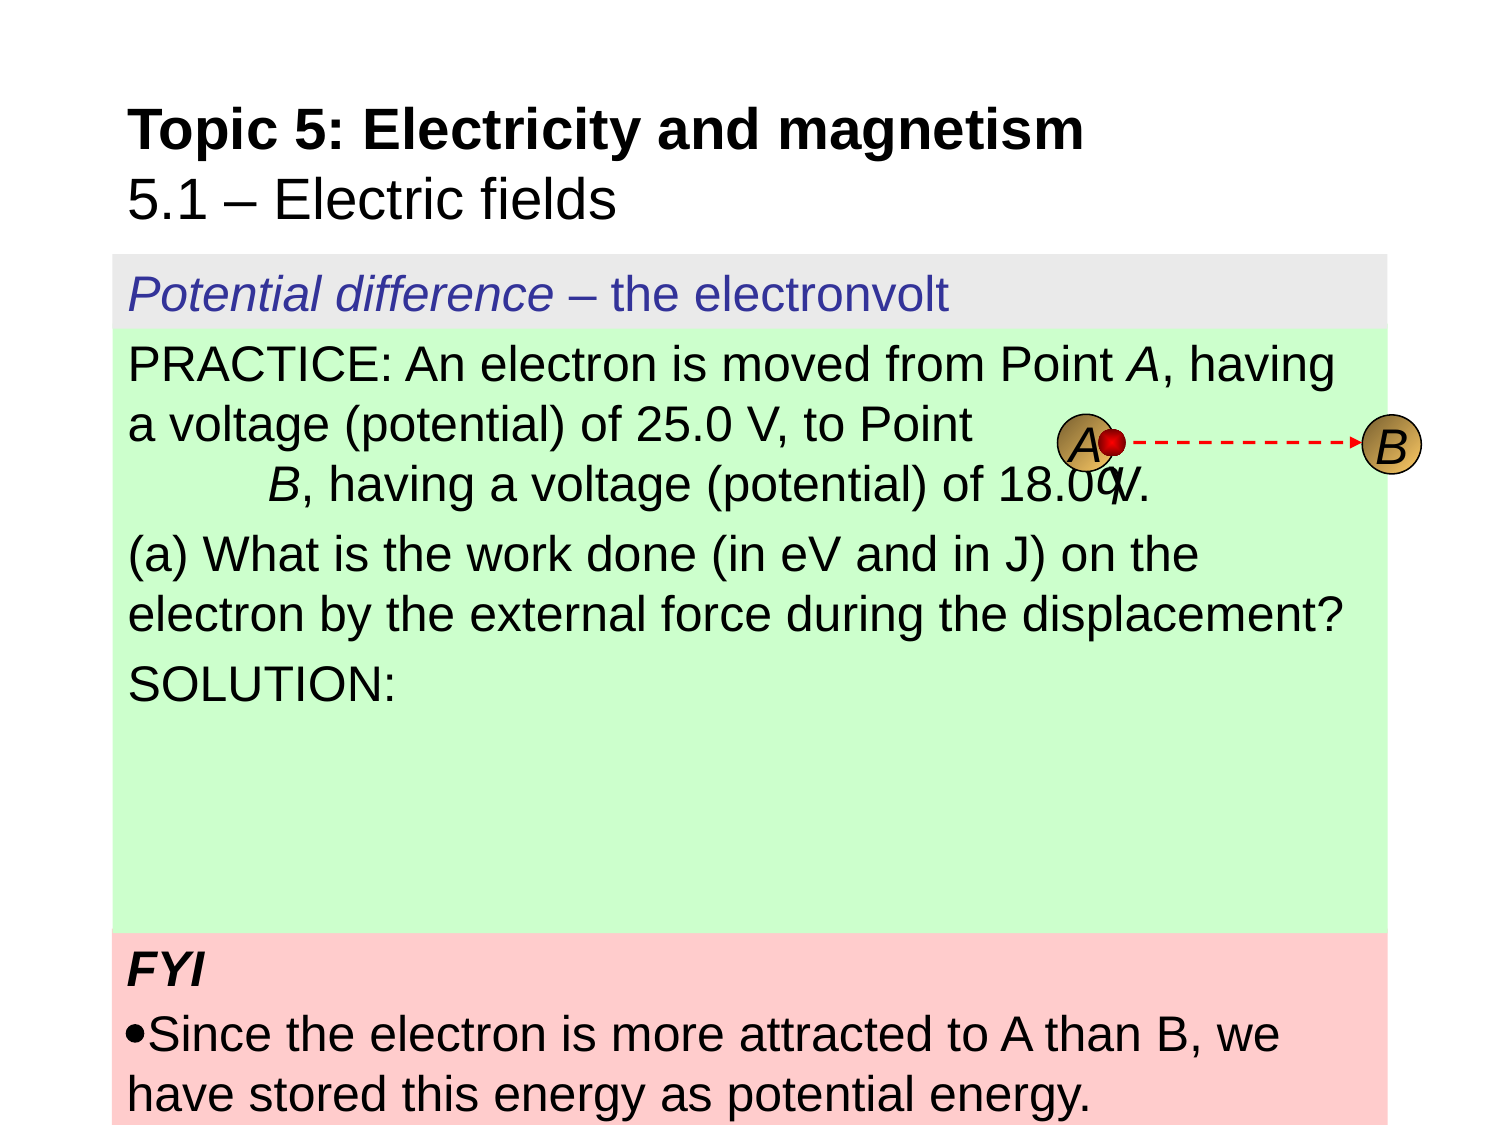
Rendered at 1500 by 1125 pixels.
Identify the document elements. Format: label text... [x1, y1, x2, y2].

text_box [1359, 406, 1424, 482]
text_box FYI Since the electron is more attracted to A than B, we have stored this energy as potential energy. [111, 928, 1388, 1125]
text_box [1345, 436, 1354, 449]
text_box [1080, 428, 1140, 513]
text_box PRACTICE: An electron is moved from Point A, having a voltage (potential) of 25.0 V, to Point B, having a voltage (potential) of 18.0 V. (a) What is the work done (in eV and in J) on the electron by the external force during the displacement? SOLUTION: [112, 329, 1388, 934]
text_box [1053, 404, 1118, 481]
text_box Potential difference – the electronvolt [112, 254, 1388, 329]
title Topic 5: Electricity and magnetism 5.1 – Electric fields [112, 87, 1388, 235]
